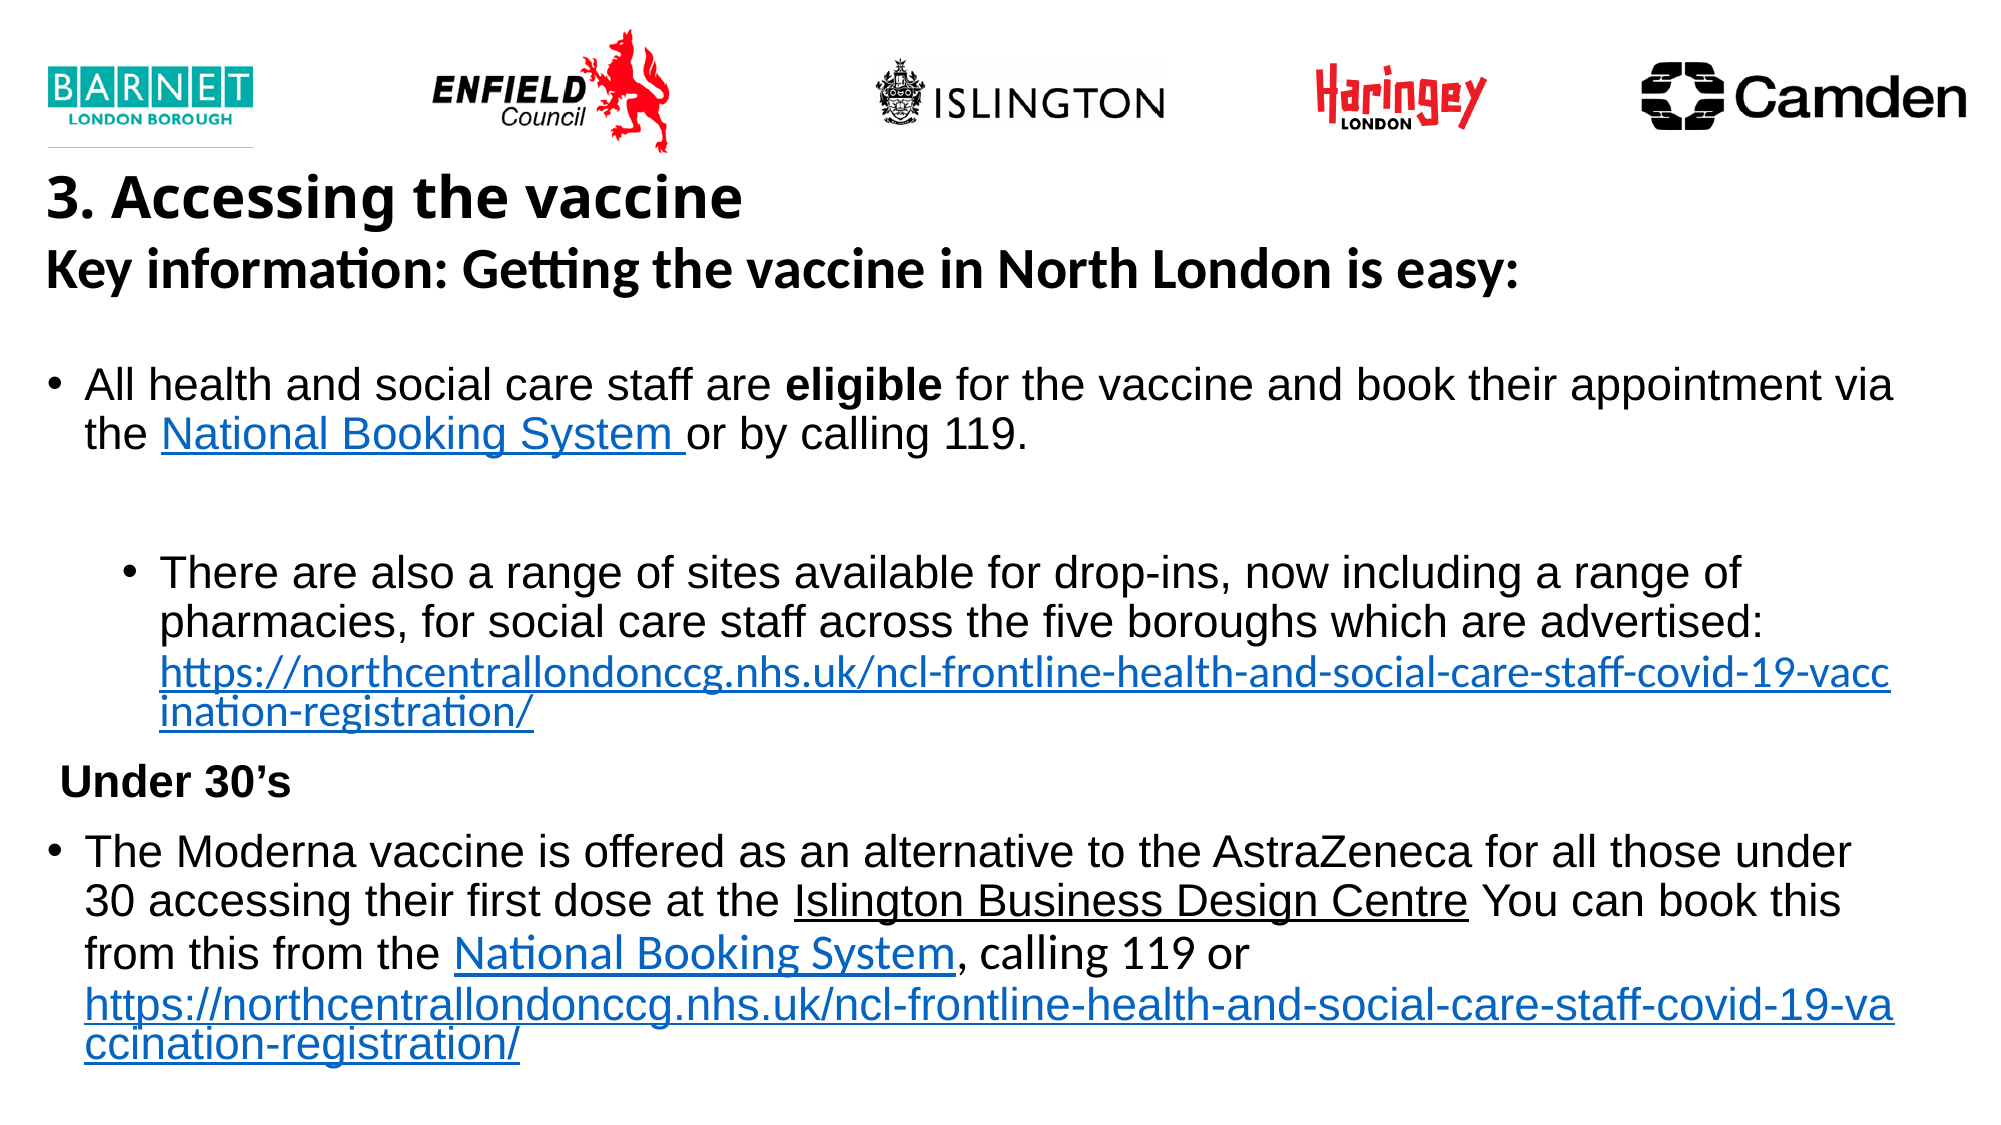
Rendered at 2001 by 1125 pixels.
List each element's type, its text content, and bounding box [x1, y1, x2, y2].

list All health and social care staff are eligible for the vaccine and book their appointment via the National Booking System or by calling 119. There are also a range of sites available for drop-ins, now including a range of pharmacies, for social care staff across the five boroughs which are advertised: https://northcentrallondonccg.nhs.uk/ncl-frontline-health-and-social-care-staff-covid-19-vaccination-registration/ Under 30’s The Moderna vaccine is offered as an alternative to the AstraZeneca for all those under 30 accessing their first dose at the Islington Business Design Centre You can book this from this from the National Booking System, calling 119 or https://northcentrallondonccg.nhs.uk/ncl-frontline-health-and-social-care-staff-covid-19-vaccination-registration/ [31, 353, 1913, 1104]
text_box 3. Accessing the vaccine Key information: Getting the vaccine in North London is easy: [31, 152, 1969, 308]
picture [48, 29, 1969, 153]
